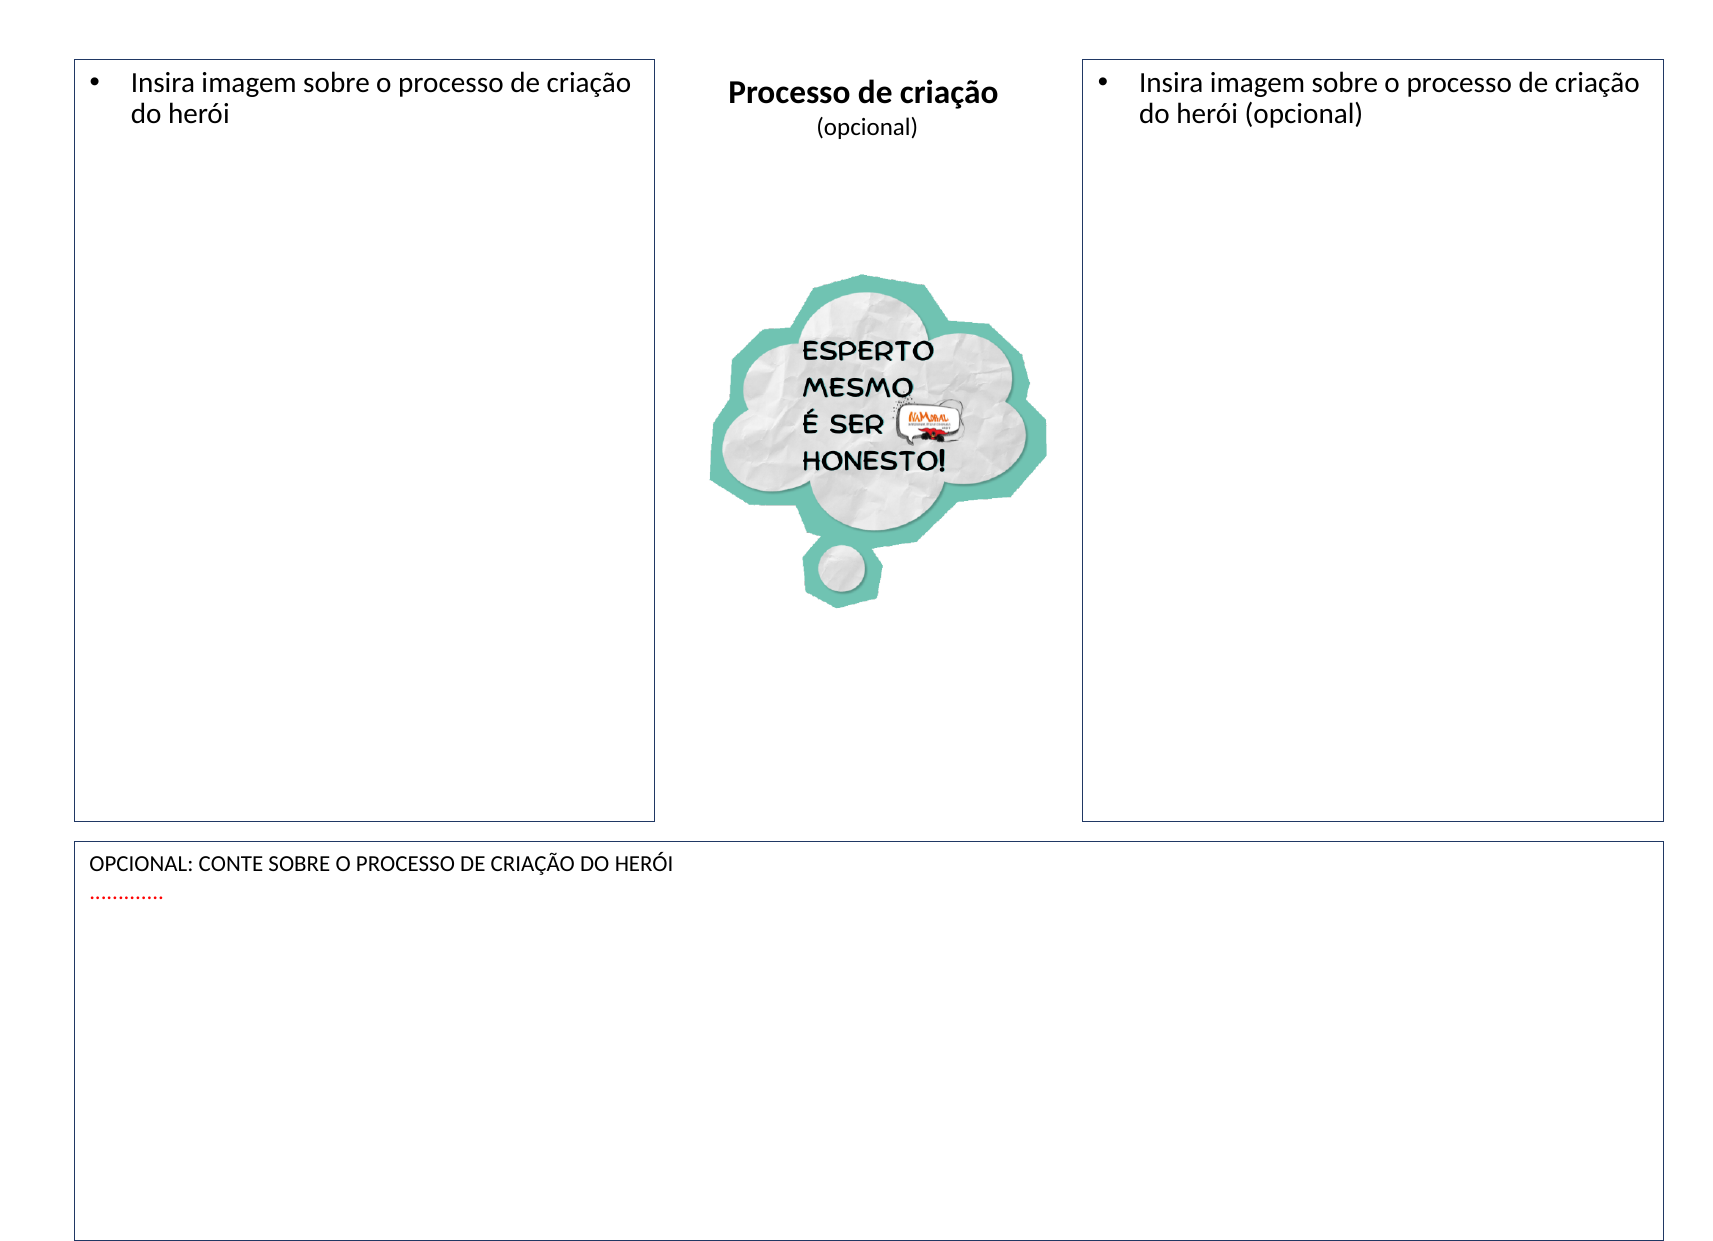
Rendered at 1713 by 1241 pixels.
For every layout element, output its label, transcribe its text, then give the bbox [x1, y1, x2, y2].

text_box Insira imagem sobre o processo de criação do herói (opcional) [1082, 59, 1664, 822]
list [691, 257, 1058, 624]
text_box Processo de criação (opcional) [677, 62, 1058, 148]
text_box OPCIONAL: CONTE SOBRE O PROCESSO DE CRIAÇÃO DO HERÓI ............. [74, 841, 1664, 1241]
text_box Insira imagem sobre o processo de criação do herói [74, 59, 655, 822]
